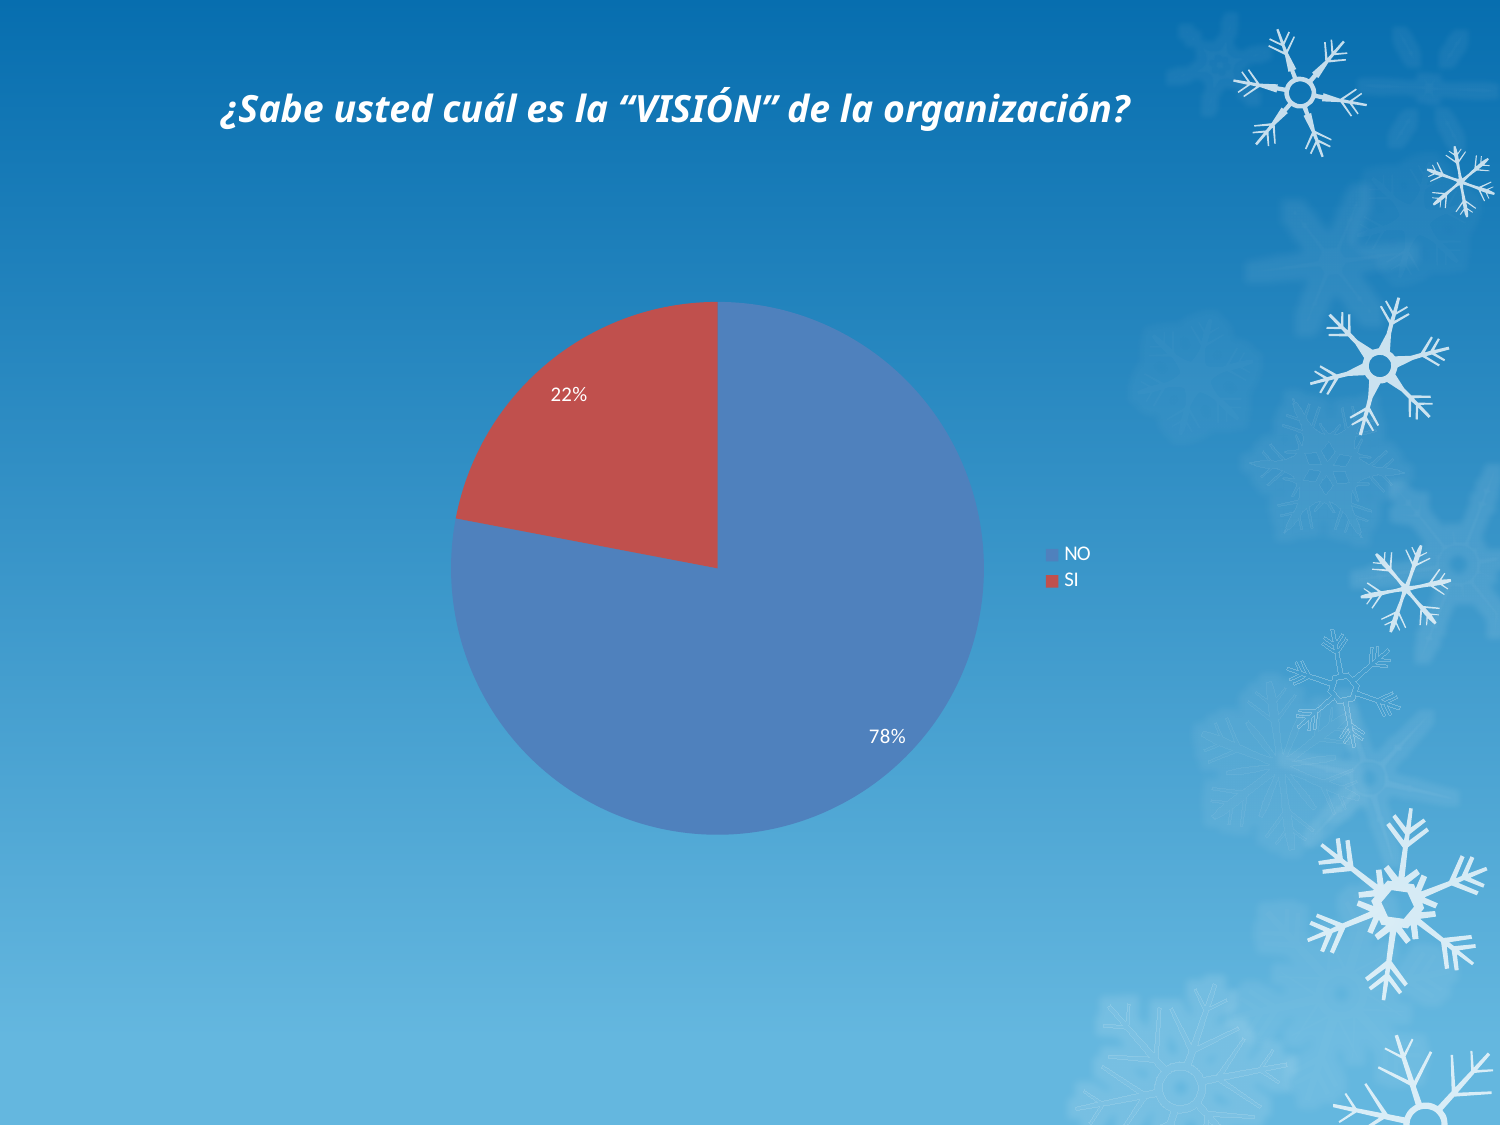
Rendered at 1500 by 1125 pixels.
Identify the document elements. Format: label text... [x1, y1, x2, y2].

chart [324, 290, 1111, 847]
list [170, 231, 1340, 1071]
text_box ¿Sabe usted cuál es la “VISIÓN” de la organización? [206, 78, 1317, 228]
